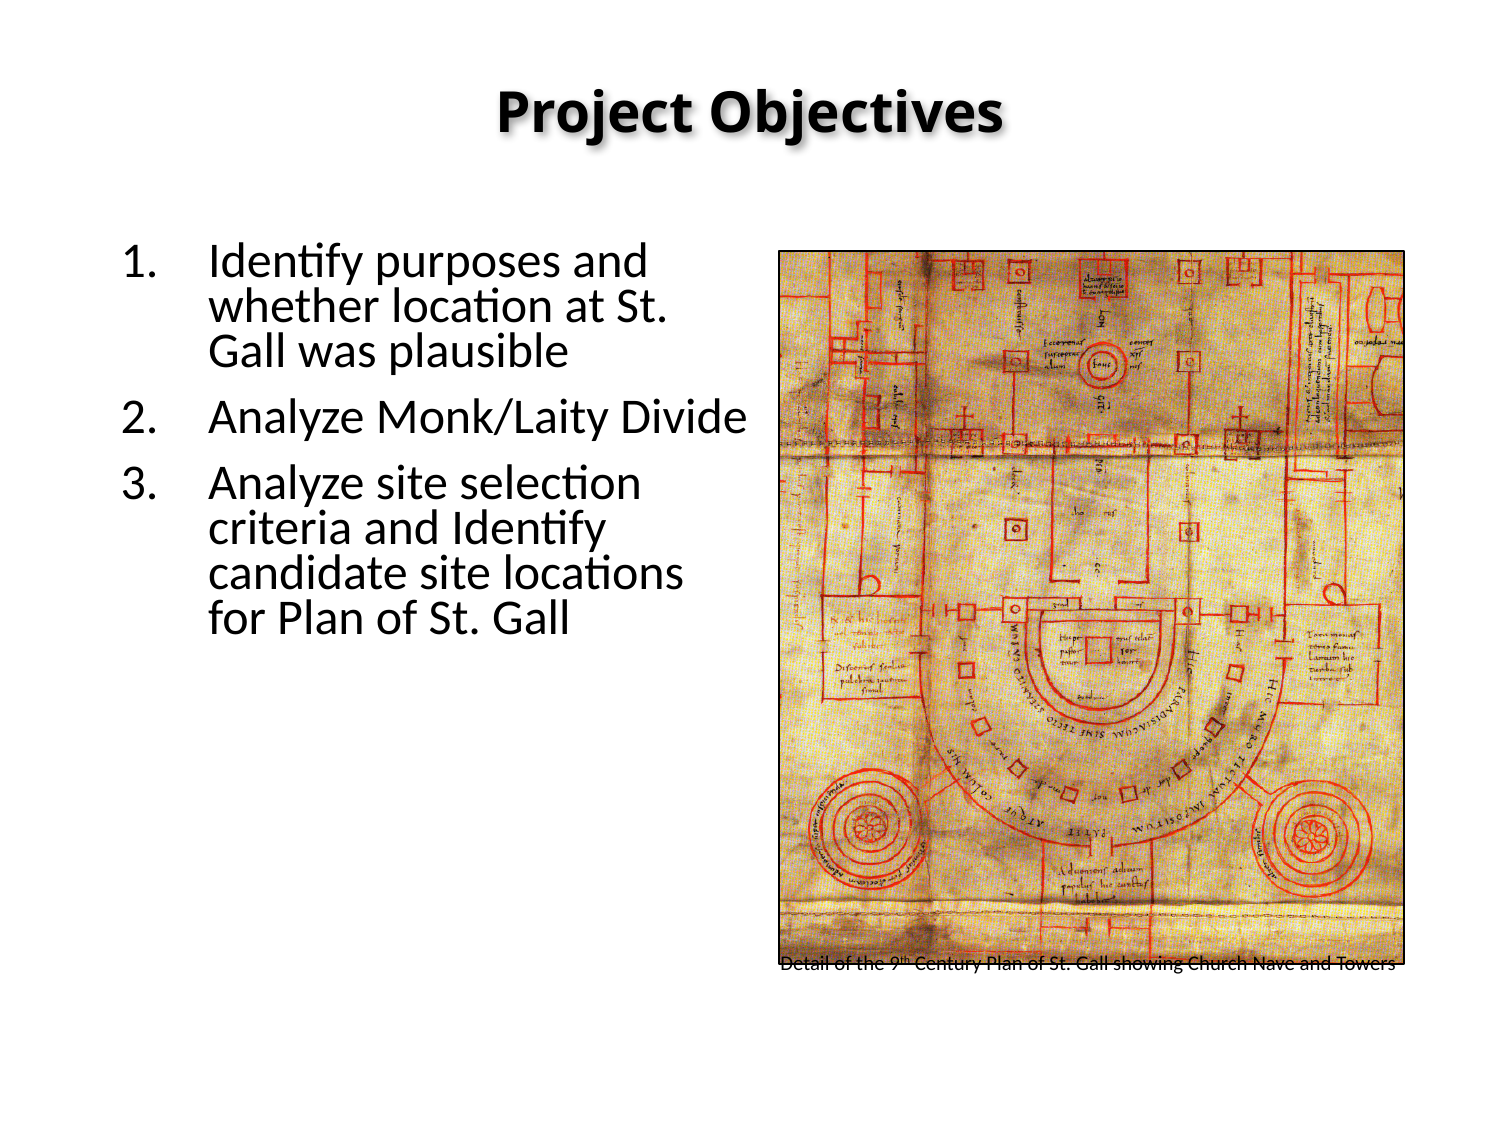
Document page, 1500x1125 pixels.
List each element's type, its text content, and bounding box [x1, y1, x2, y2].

list Identify purposes and whether location at St. Gall was plausible Analyze Monk/Laity Divide Analyze site selection criteria and Identify candidate site locations for Plan of St. Gall [105, 233, 766, 684]
title Project Objectives [0, 69, 1500, 155]
picture [779, 252, 1404, 963]
text_box Detail of the 9th Century Plan of St. Gall showing Church Nave and Towers [765, 942, 1418, 983]
